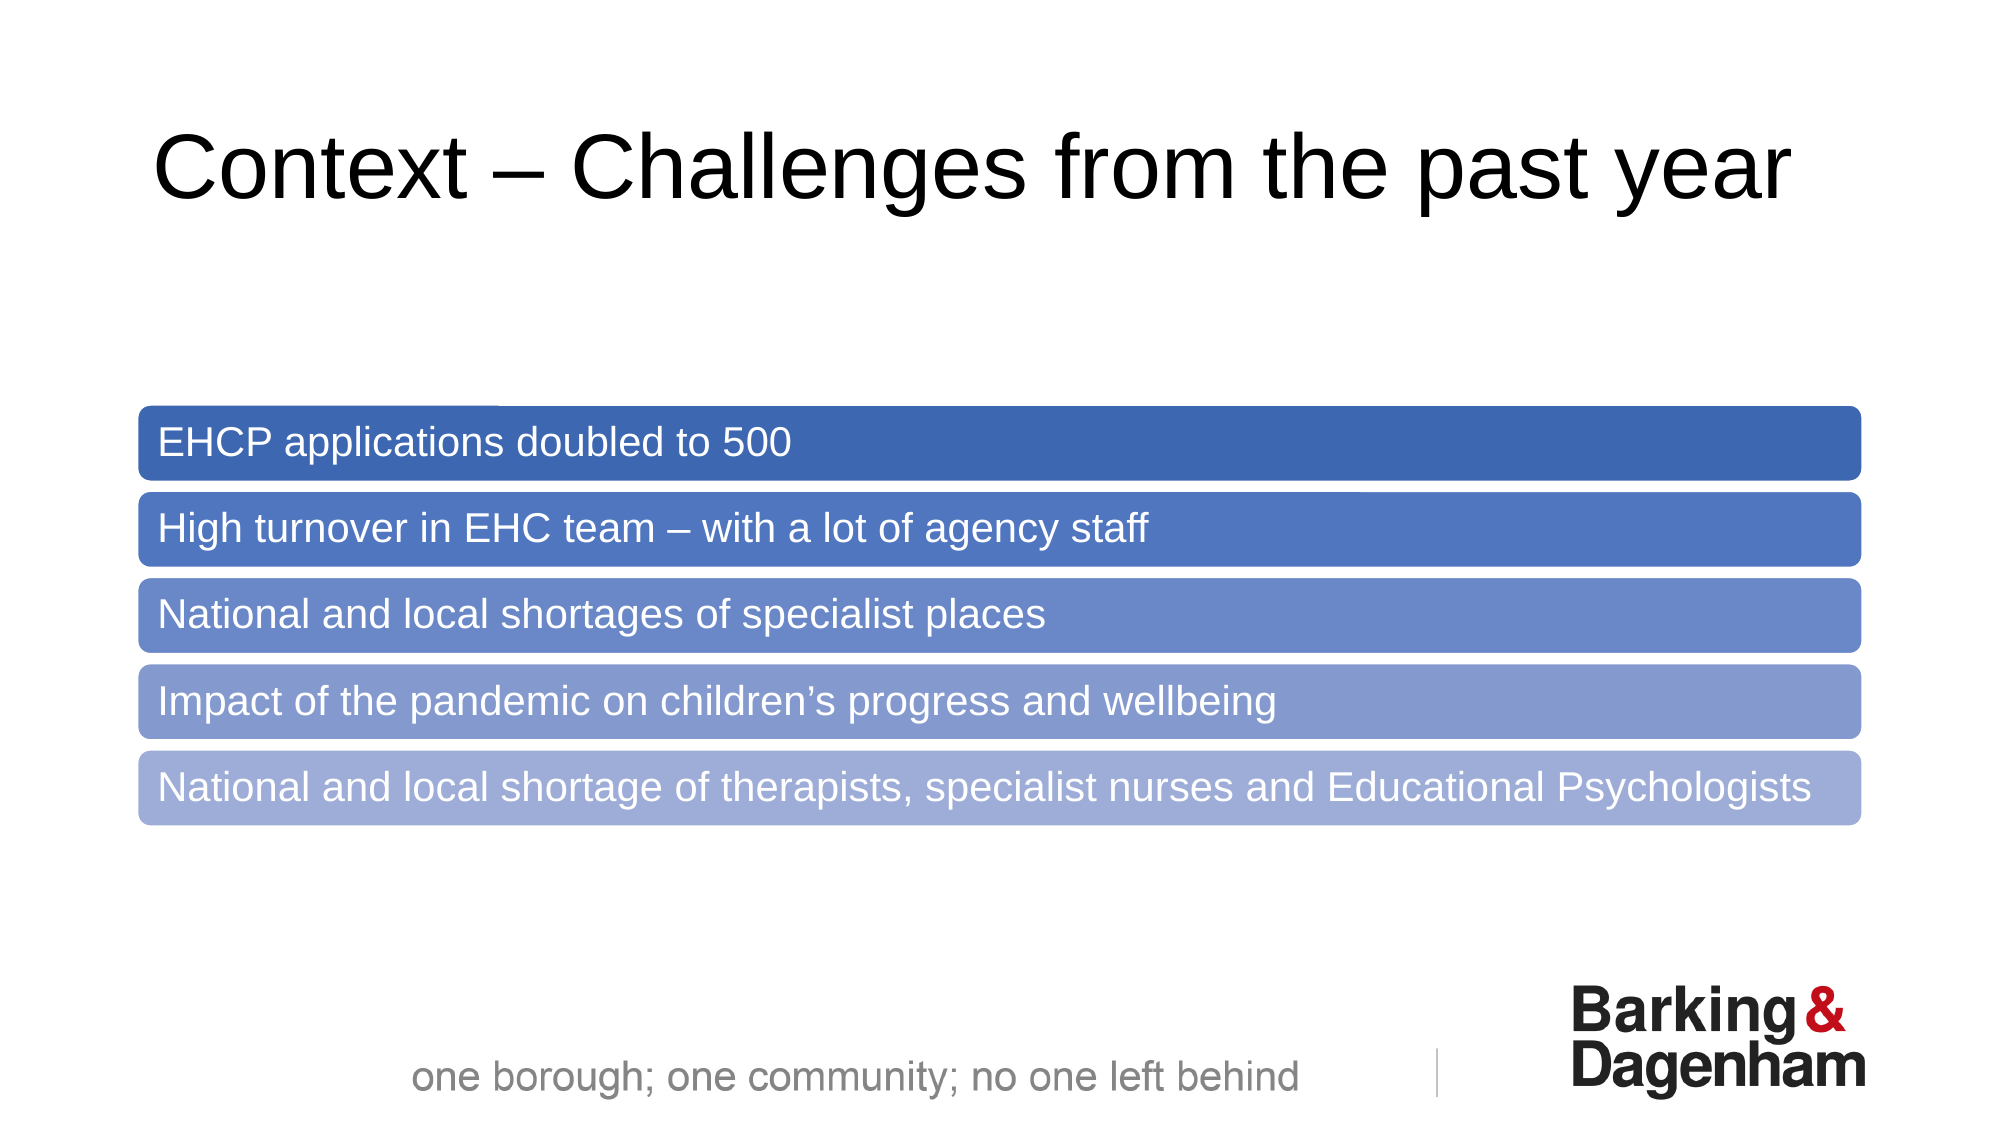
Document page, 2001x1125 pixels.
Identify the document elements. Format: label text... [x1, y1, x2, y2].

picture [56, 955, 1949, 1125]
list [137, 299, 1863, 932]
title Context – Challenges from the past year [137, 59, 1863, 278]
